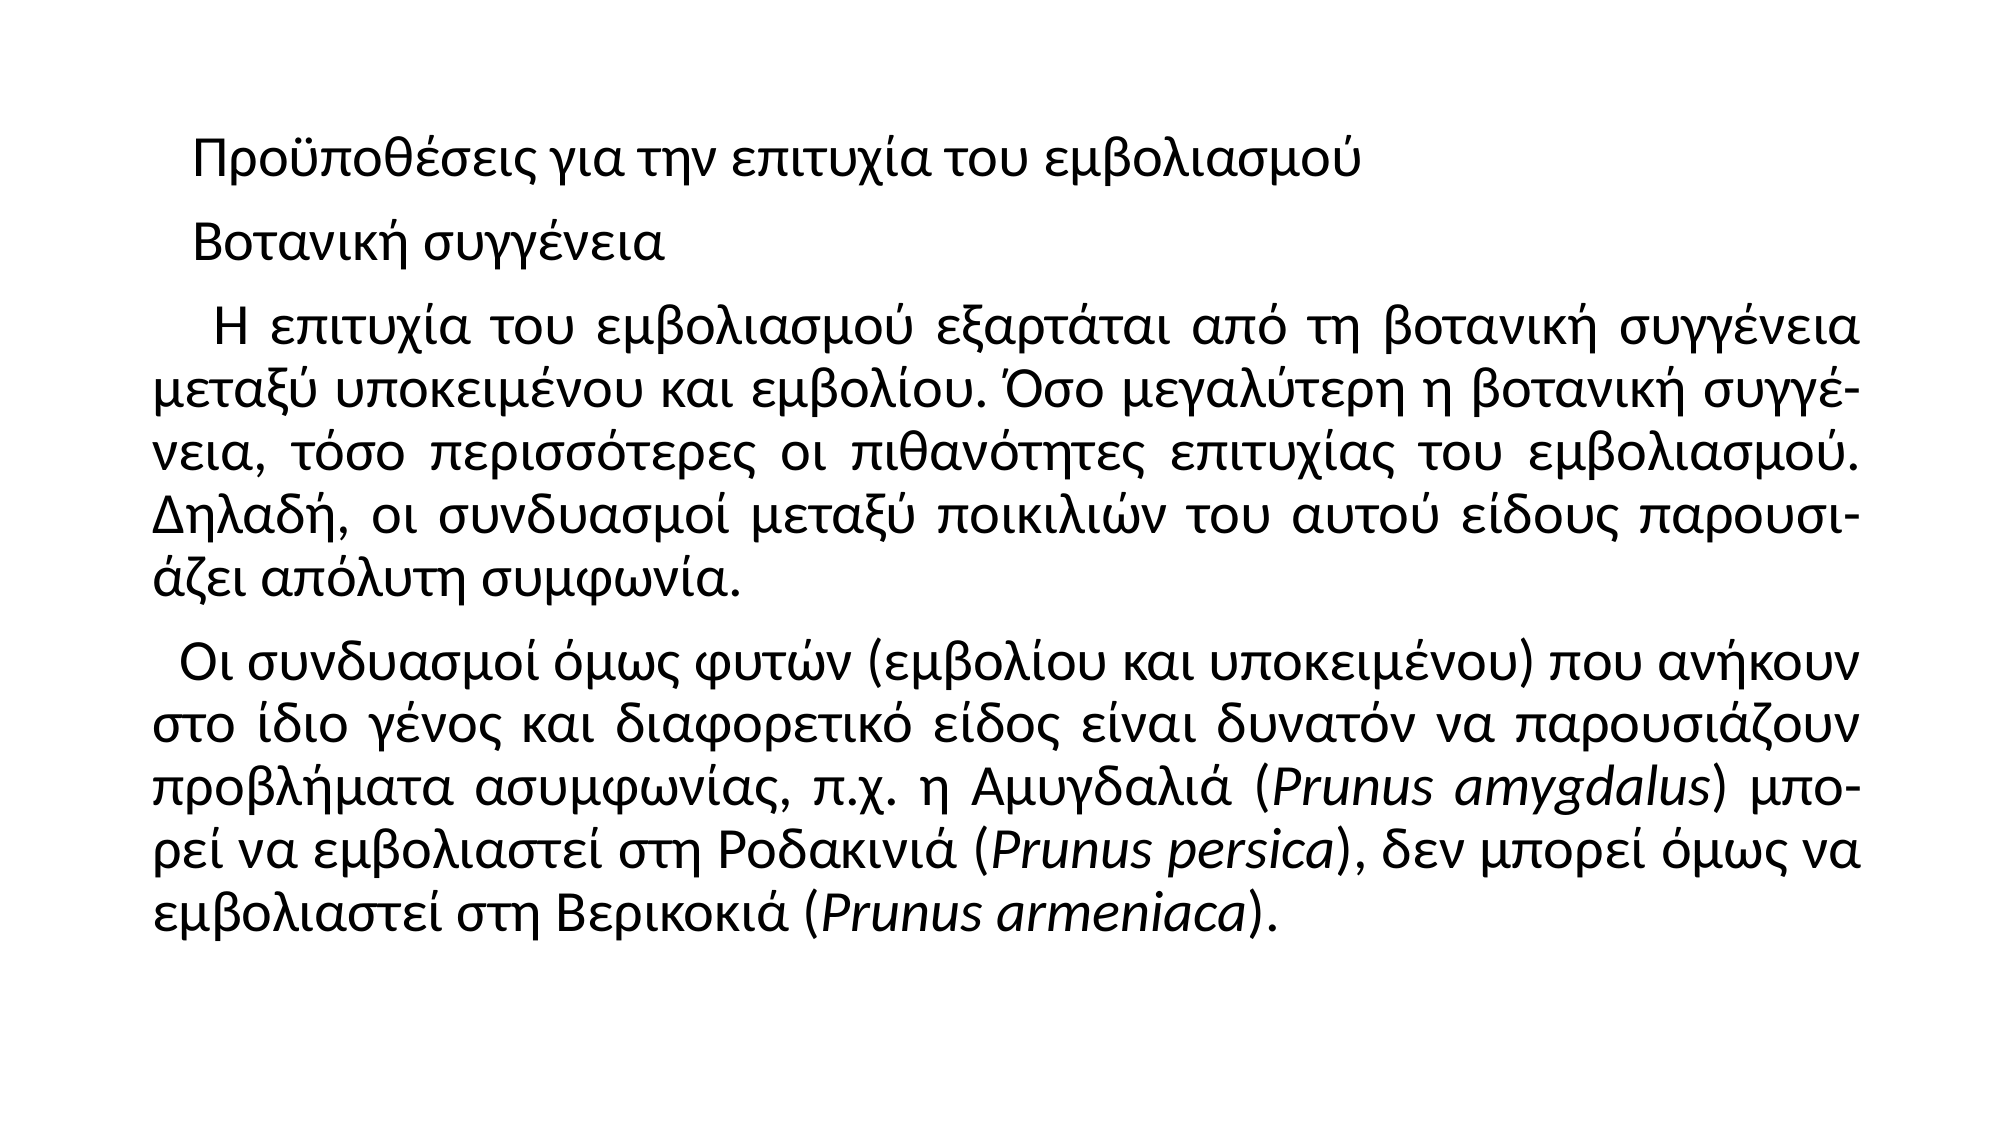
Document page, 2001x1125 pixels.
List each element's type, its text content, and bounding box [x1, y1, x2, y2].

list Προϋποθέσεις για την επιτυχία του εμβολιασμού Βοτανική συγγένεια Η επιτυχία του εμβολιασμού εξαρτάται από τη βοτανική συγγένεια μεταξύ υποκειμένου και εμβολίου. Όσο μεγαλύτερη η βοτανική συγγέ-νεια, τόσο περισσότερες οι πιθανότητες επιτυχίας του εμβολιασμού. Δηλαδή, οι συνδυασμοί μεταξύ ποικιλιών του αυτού είδους παρουσι-άζει απόλυτη συμφωνία. Οι συνδυασμοί όμως φυτών (εμβολίου και υποκειμένου) που ανήκουν στο ίδιο γένος και διαφορετικό είδος είναι δυνατόν να παρουσιάζουν προβλήματα ασυμφωνίας, π.χ. η Αμυγδαλιά (Prunus amygdalus) μπο-ρεί να εμβολιαστεί στη Ροδακινιά (Prunus persica), δεν μπορεί όμως να εμβολιαστεί στη Βερικοκιά (Prunus armeniaca). [137, 118, 1878, 1014]
